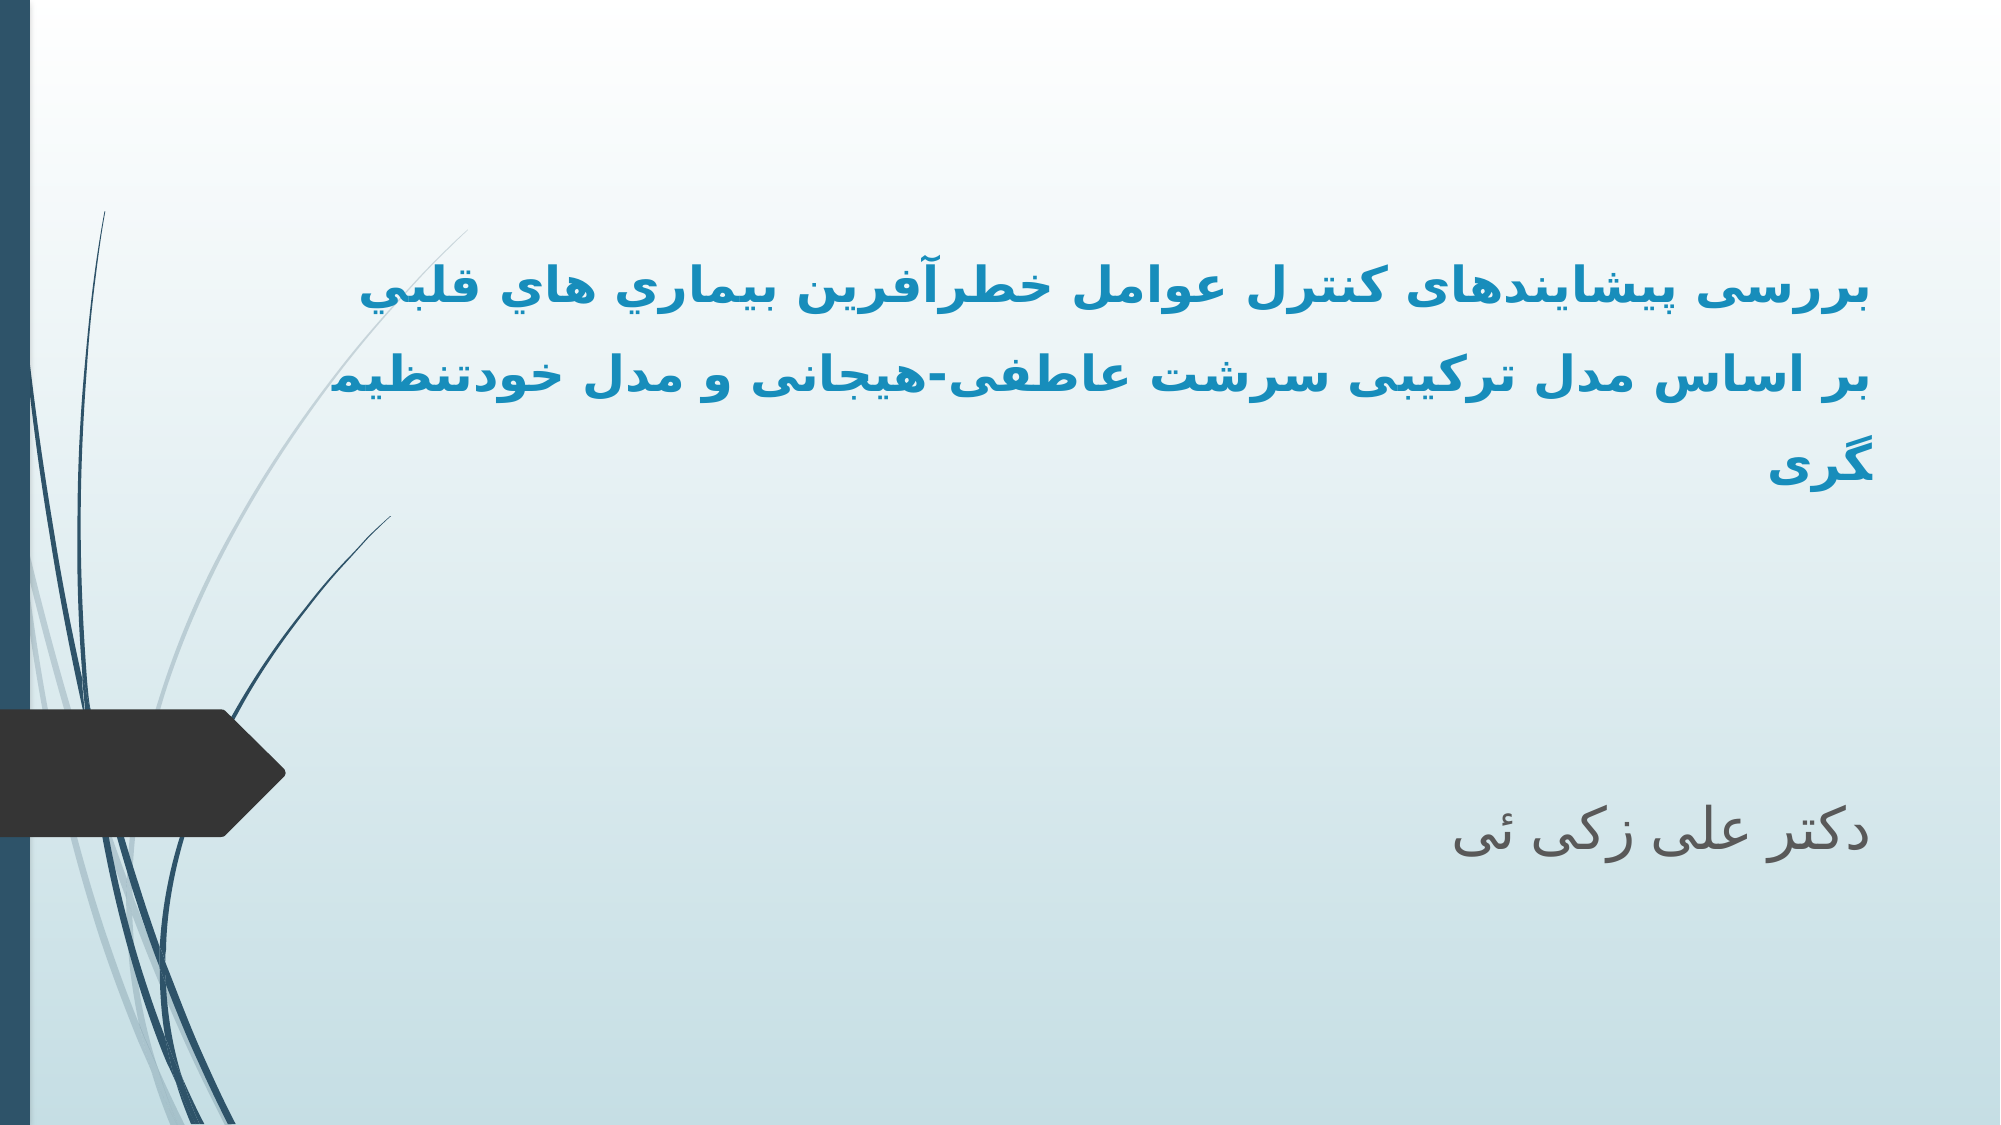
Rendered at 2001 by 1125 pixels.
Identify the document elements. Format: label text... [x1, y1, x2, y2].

title بررسی پیشایندهای کنترل عوامل خطرآفرين بيماري هاي قلبي بر اساس مدل ترکیبی سرشت عاطفی-هیجانی و مدل خودتنظیم­گری [311, 216, 1888, 588]
subtitle دکتر علی زکی ئی [424, 783, 1888, 969]
